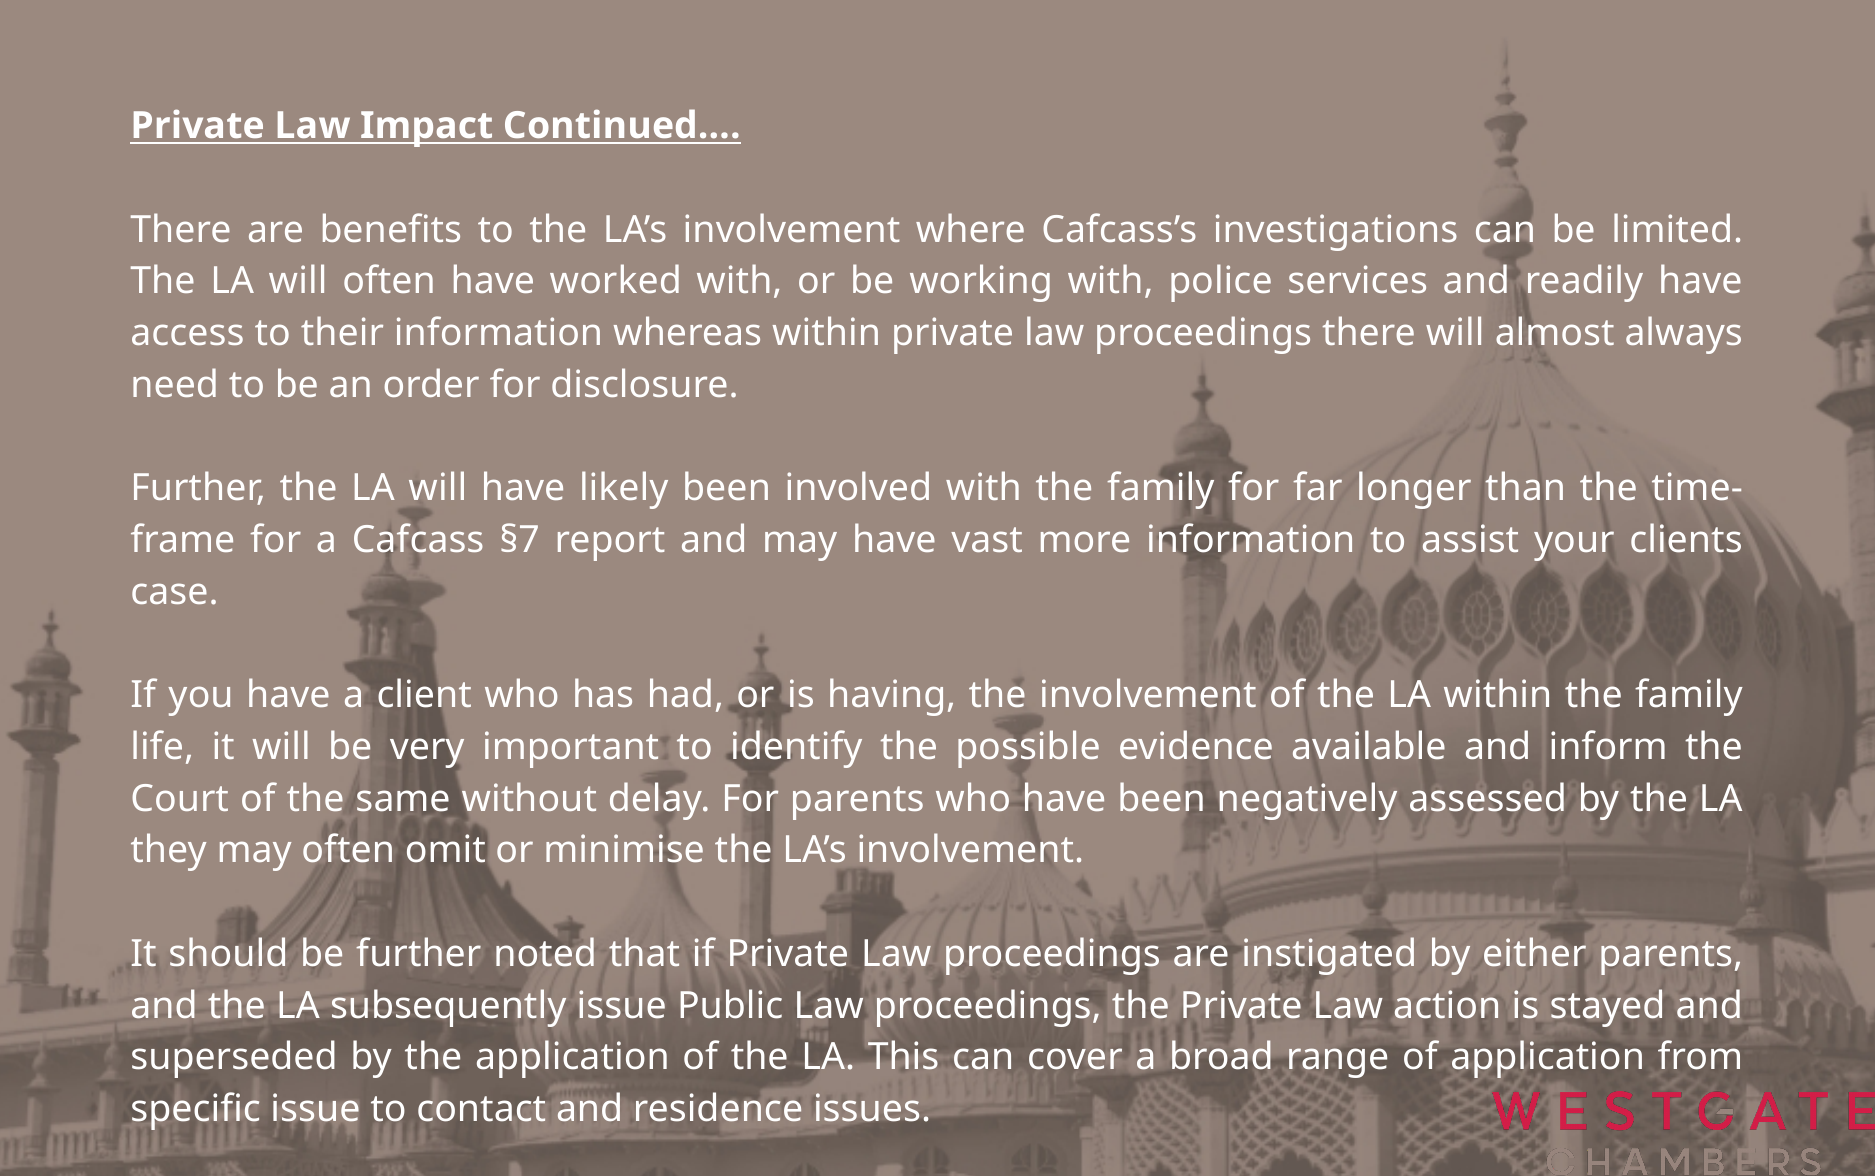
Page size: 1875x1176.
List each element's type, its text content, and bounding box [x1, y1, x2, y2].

text_box Private Law Impact Continued…. There are benefits to the LA’s involvement where Cafcass’s investigations can be limited. The LA will often have worked with, or be working with, police services and readily have access to their information whereas within private law proceedings there will almost always need to be an order for disclosure. Further, the LA will have likely been involved with the family for far longer than the time-frame for a Cafcass §7 report and may have vast more information to assist your clients case. If you have a client who has had, or is having, the involvement of the LA within the family life, it will be very important to identify the possible evidence available and inform the Court of the same without delay. For parents who have been negatively assessed by the LA they may often omit or minimise the LA’s involvement. It should be further noted that if Private Law proceedings are instigated by either parents, and the LA subsequently issue Public Law proceedings, the Private Law action is stayed and superseded by the application of the LA. This can cover a broad range of application from specific issue to contact and residence issues. [115, 71, 1760, 1176]
picture [0, 0, 1875, 1176]
